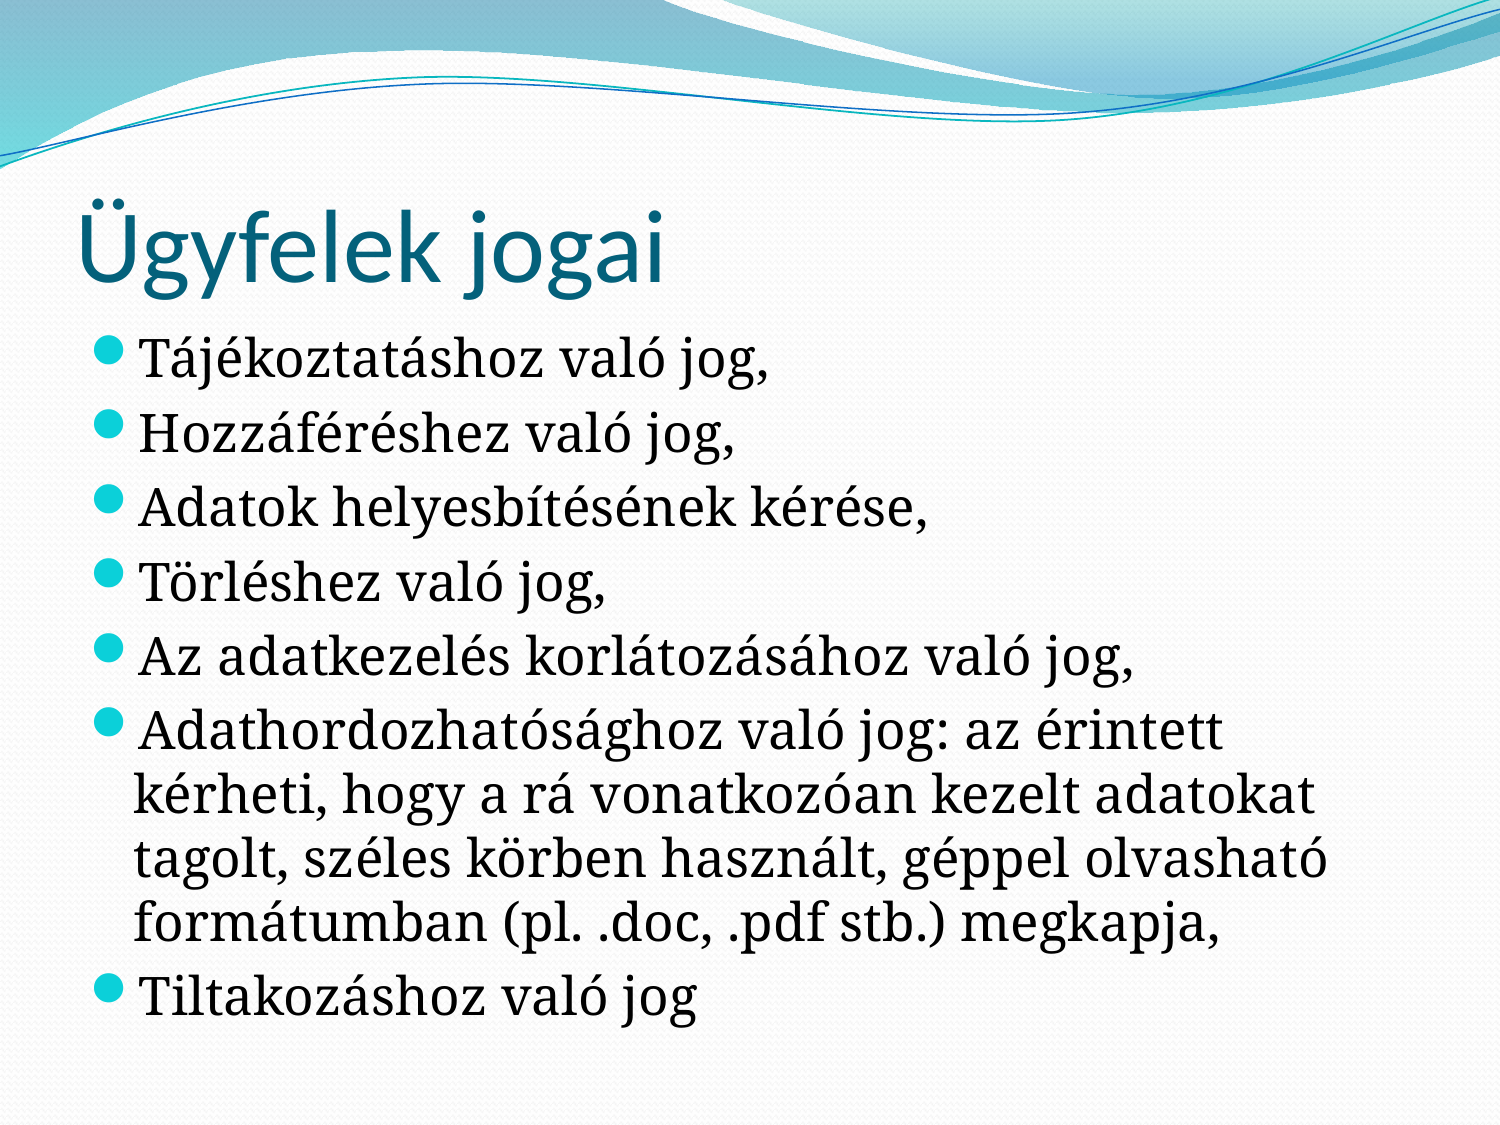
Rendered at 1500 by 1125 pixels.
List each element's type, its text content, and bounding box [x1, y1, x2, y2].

title Ügyfelek jogai [75, 115, 1425, 303]
list Tájékoztatáshoz való jog, Hozzáféréshez való jog, Adatok helyesbítésének kérése, Törléshez való jog, Az adatkezelés korlátozásához való jog, Adathordozhatósághoz való jog: az érintett kérheti, hogy a rá vonatkozóan kezelt adatokat tagolt, széles körben használt, géppel olvasható formátumban (pl. .doc, .pdf stb.) megkapja, Tiltakozáshoz való jog [75, 317, 1425, 1038]
